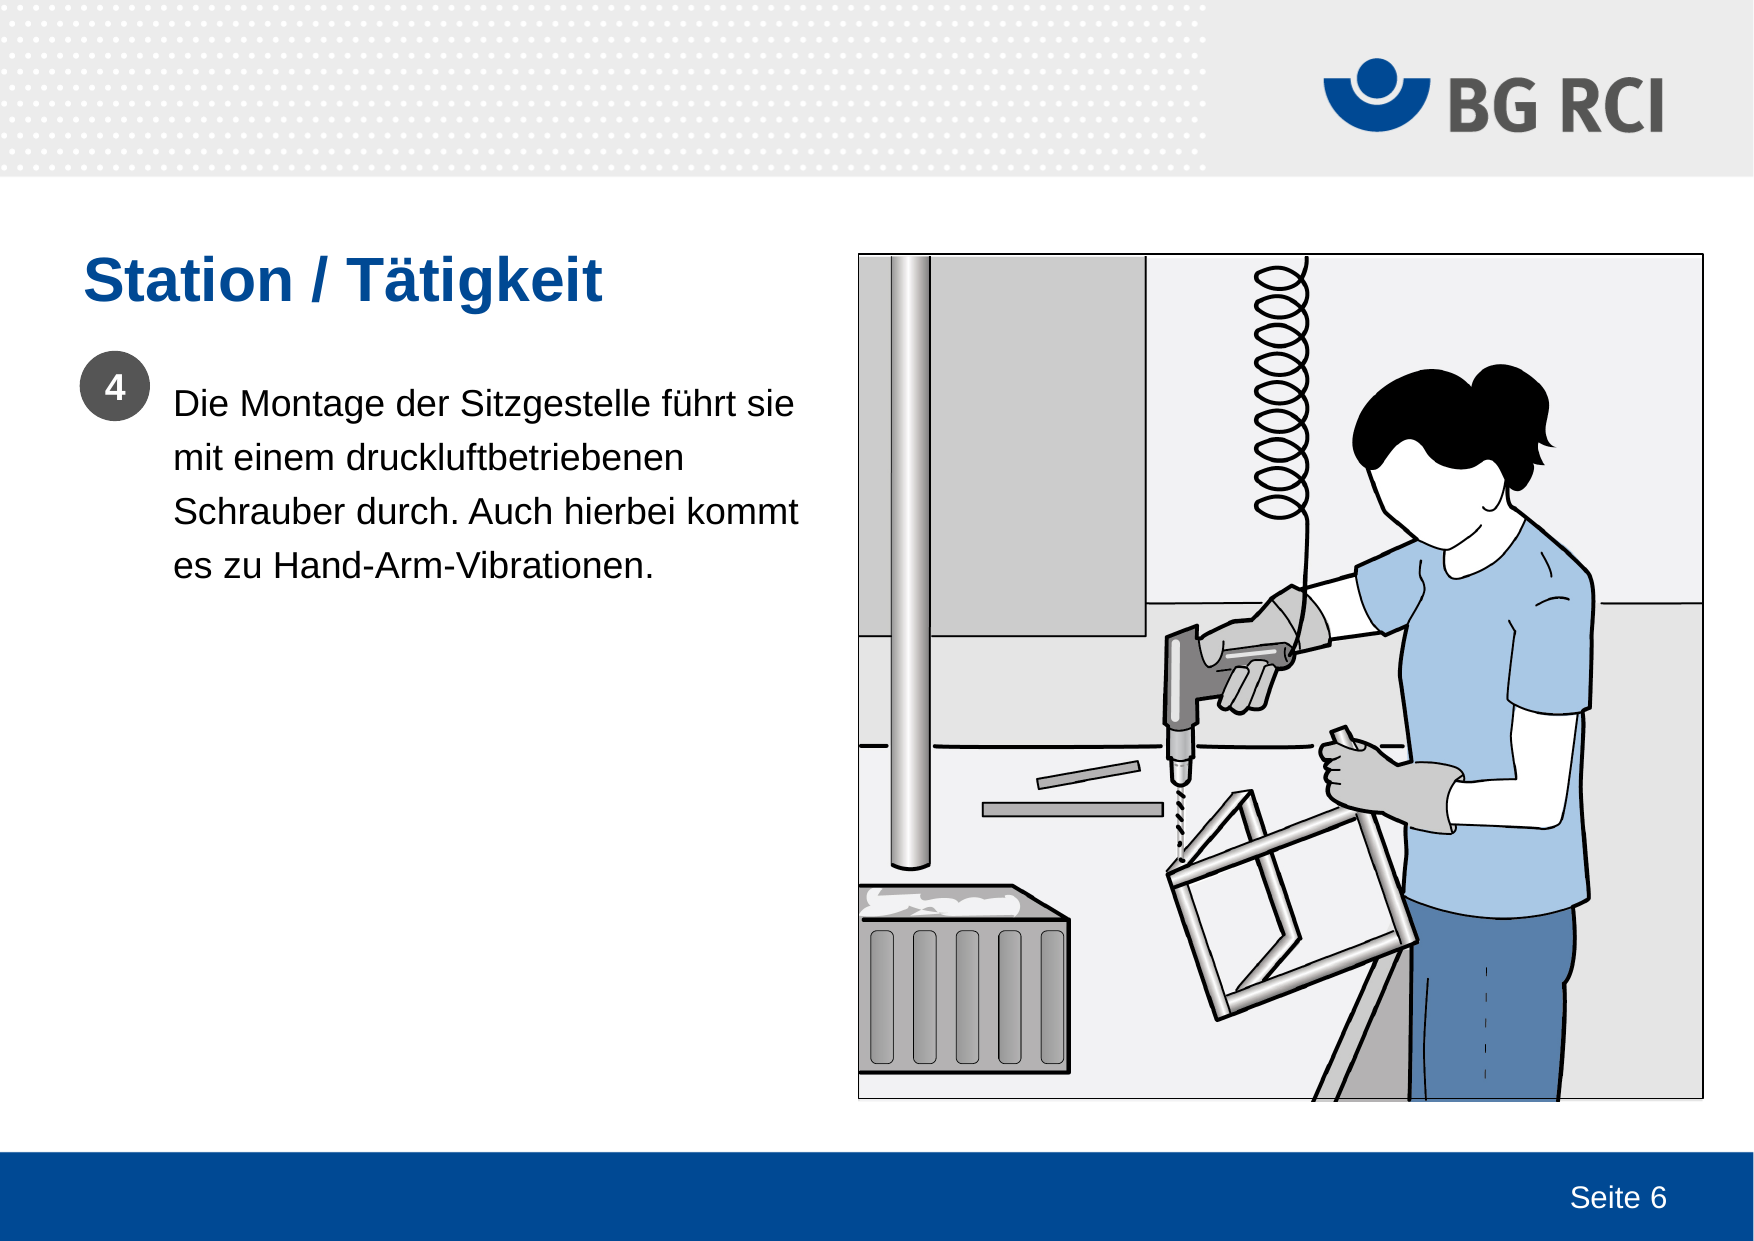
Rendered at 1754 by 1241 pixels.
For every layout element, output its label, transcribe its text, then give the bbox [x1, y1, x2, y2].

text_box Die Montage der Sitzgestelle führt sie mit einem druckluftbetriebenen Schrauber durch. Auch hierbei kommt es zu Hand-Arm-Vibrationen. [158, 362, 829, 594]
text_box 4 [79, 350, 151, 422]
picture [0, 0, 1754, 1241]
title Station / Tätigkeit [83, 239, 1654, 337]
slide_number Seite 6 [1407, 1151, 1668, 1241]
